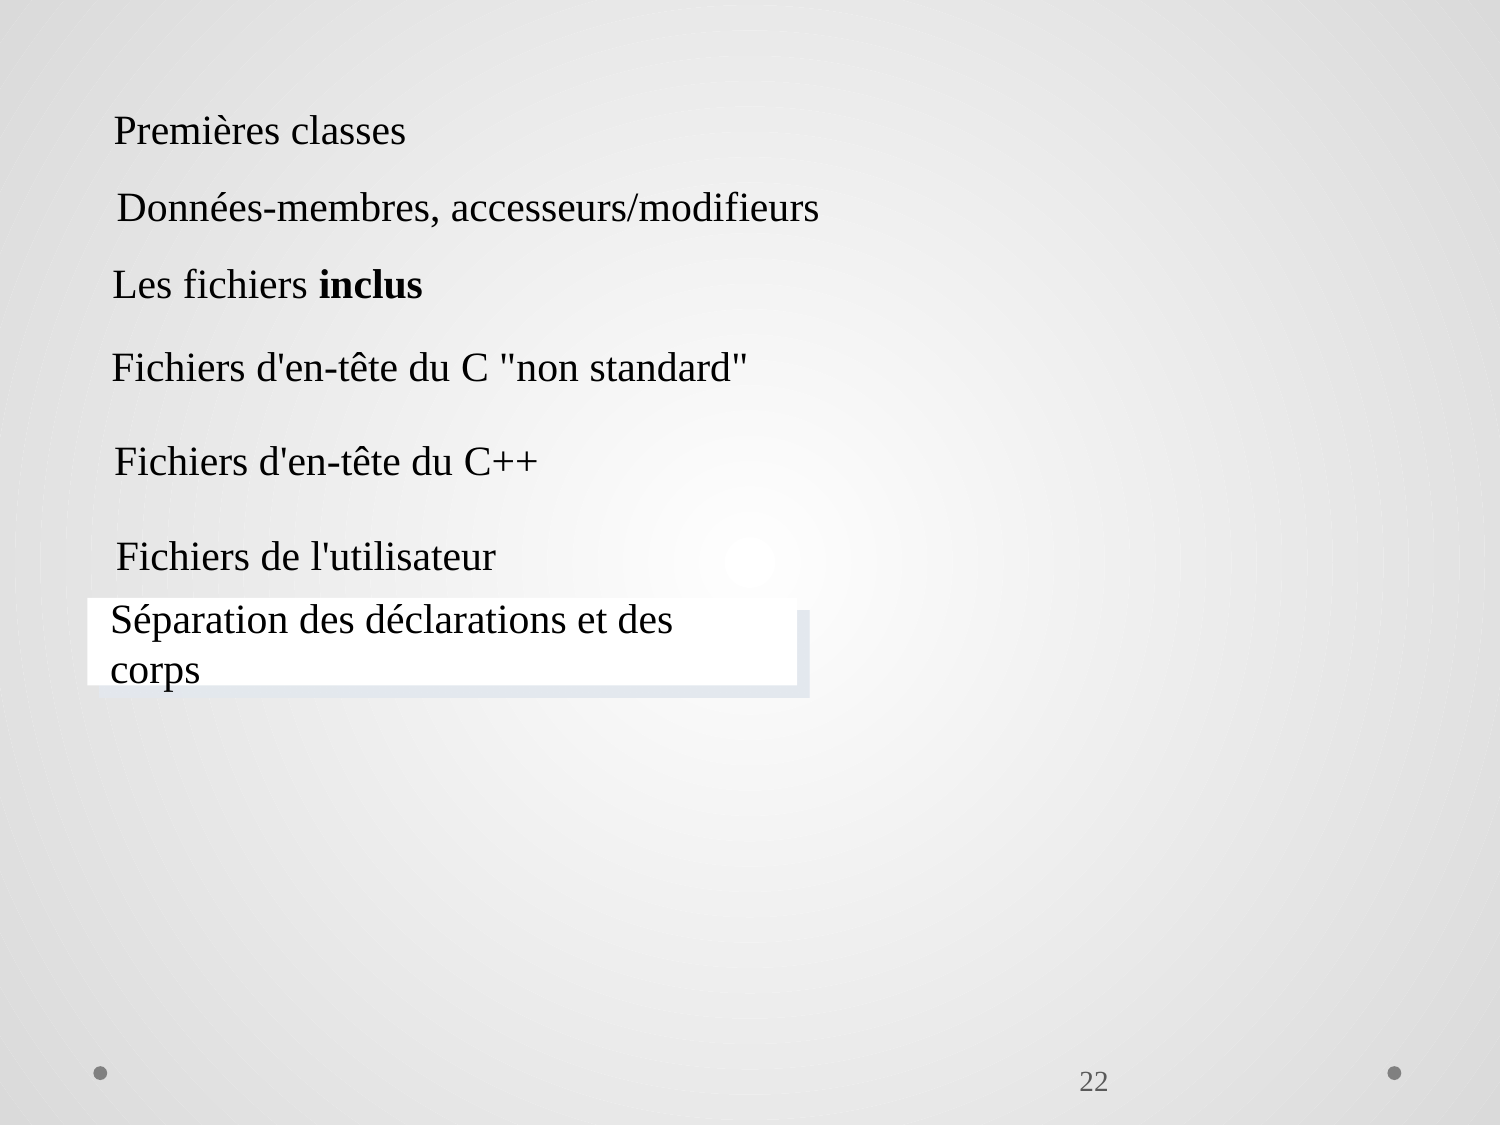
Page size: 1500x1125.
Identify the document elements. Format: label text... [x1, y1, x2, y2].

text_box Données-membres, accesseurs/modifieurs [101, 172, 836, 238]
text_box Séparation des déclarations et des corps [95, 583, 788, 699]
text_box Fichiers de l'utilisateur [101, 520, 512, 583]
text_box Les fichiers inclus [97, 249, 438, 315]
text_box Fichiers d'en-tête du C++ [99, 426, 554, 492]
text_box [788, 597, 798, 686]
text_box Premières classes [98, 95, 422, 161]
text_box Fichiers d'en-tête du C "non standard" [96, 332, 764, 398]
slide_number 22 [1074, 1042, 1388, 1118]
text_box [87, 597, 95, 686]
